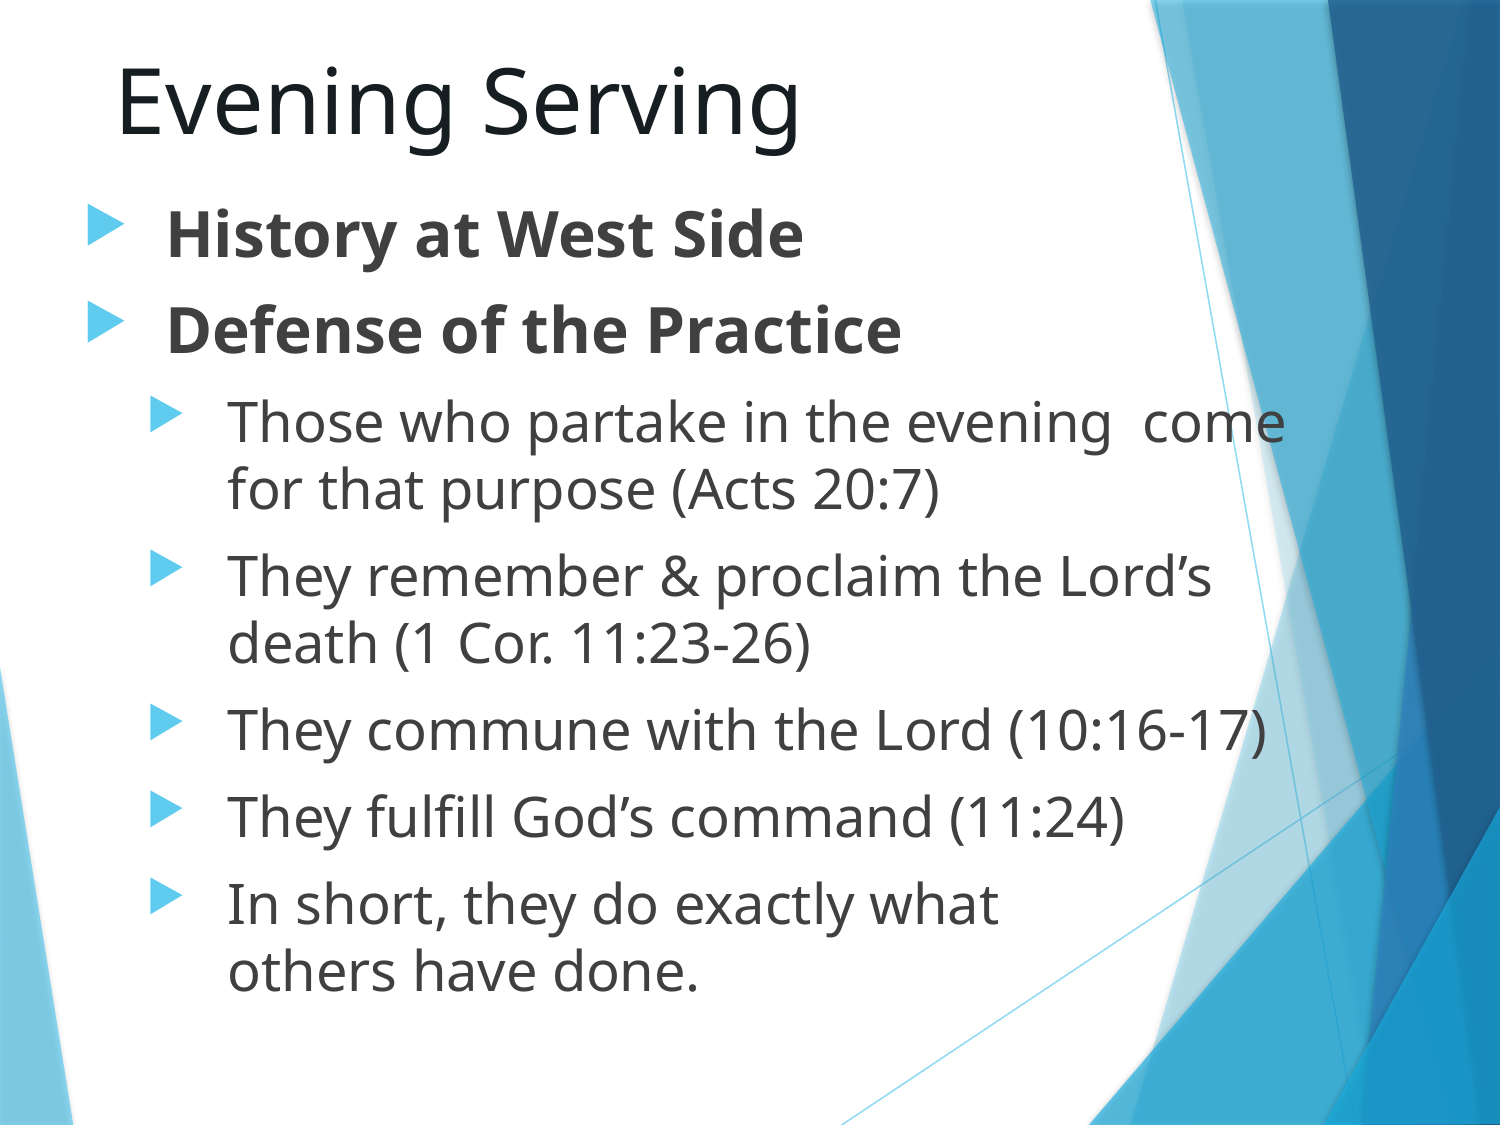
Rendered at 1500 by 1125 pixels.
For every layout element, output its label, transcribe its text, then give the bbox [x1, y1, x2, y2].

title Evening Serving [99, 35, 1142, 158]
list History at West Side Defense of the Practice Those who partake in the evening come for that purpose (Acts 20:7) They remember & proclaim the Lord’s death (1 Cor. 11:23-26) They commune with the Lord (10:16-17) They fulfill God’s command (11:24) In short, they do exactly what others have done. [68, 185, 1303, 1057]
